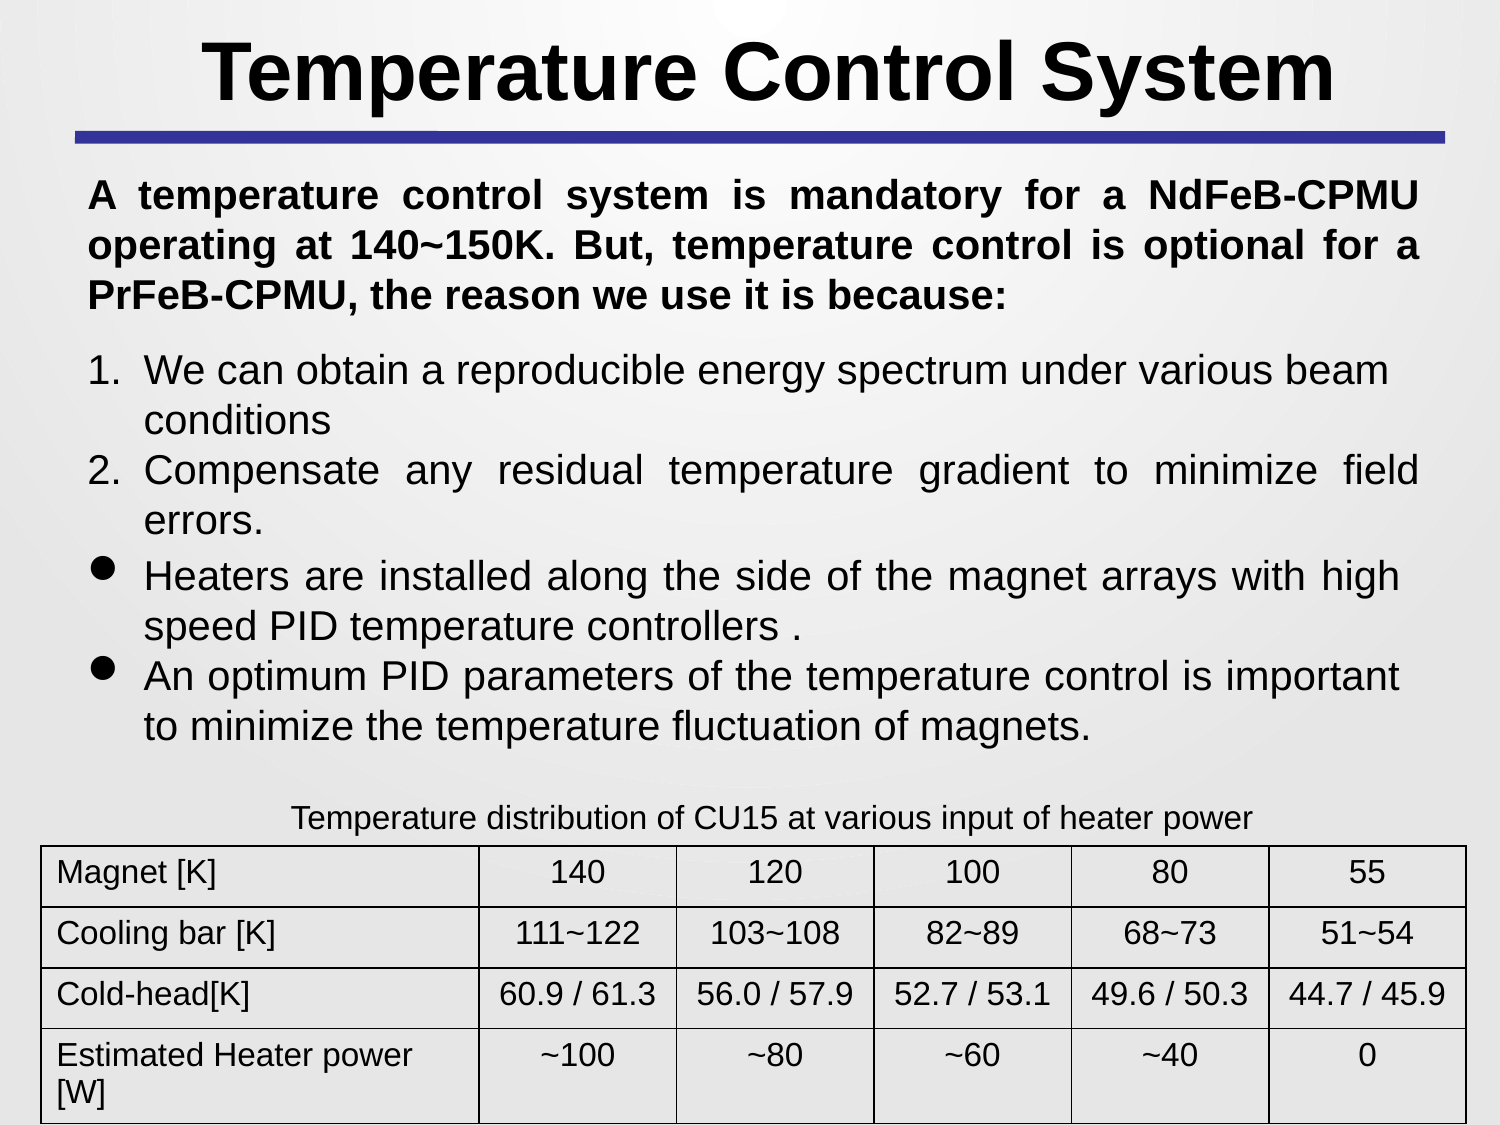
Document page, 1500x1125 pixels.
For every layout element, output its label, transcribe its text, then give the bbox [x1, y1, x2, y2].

table_header 55 [1270, 847, 1465, 906]
table_cell Cold-head[K] [42, 969, 478, 1028]
table_cell ~100 [480, 1029, 676, 1123]
table_cell 0 [1270, 1029, 1465, 1123]
table_header Magnet [K] [42, 847, 478, 906]
table_cell Estimated Heater power [W] [42, 1029, 478, 1123]
table_cell 111~122 [480, 908, 676, 967]
table_cell 60.9 / 61.3 [480, 969, 676, 1028]
title Temperature Control System [123, 3, 1416, 131]
table_cell Cooling bar [K] [42, 908, 478, 967]
text_box Temperature distribution of CU15 at various input of heater power [275, 788, 1270, 844]
table_cell 56.0 / 57.9 [677, 969, 873, 1028]
table_cell ~40 [1072, 1029, 1268, 1123]
table_cell 44.7 / 45.9 [1270, 969, 1465, 1028]
text_box A temperature control system is mandatory for a NdFeB-CPMU operating at 140~150K. But, temperature control is optional for a PrFeB-CPMU, the reason we use it is because: We can obtain a reproducible energy spectrum under various beam conditions Compensate any residual temperature gradient to minimize field errors. [72, 160, 1436, 551]
text_box Heaters are installed along the side of the magnet arrays with high speed PID temperature controllers . An optimum PID parameters of the temperature control is important to minimize the temperature fluctuation of magnets. [72, 541, 1416, 757]
table_cell 52.7 / 53.1 [875, 969, 1071, 1028]
table_cell ~80 [677, 1029, 873, 1123]
table_cell ~60 [875, 1029, 1071, 1123]
table_header 100 [875, 847, 1071, 906]
table_cell 68~73 [1072, 908, 1268, 967]
table_header 140 [480, 847, 676, 906]
table_cell 82~89 [875, 908, 1071, 967]
table_header 80 [1072, 847, 1268, 906]
table_header 120 [677, 847, 873, 906]
table_cell 103~108 [677, 908, 873, 967]
text_box [265, 156, 1500, 232]
table_cell 51~54 [1270, 908, 1465, 967]
table_cell 49.6 / 50.3 [1072, 969, 1268, 1028]
